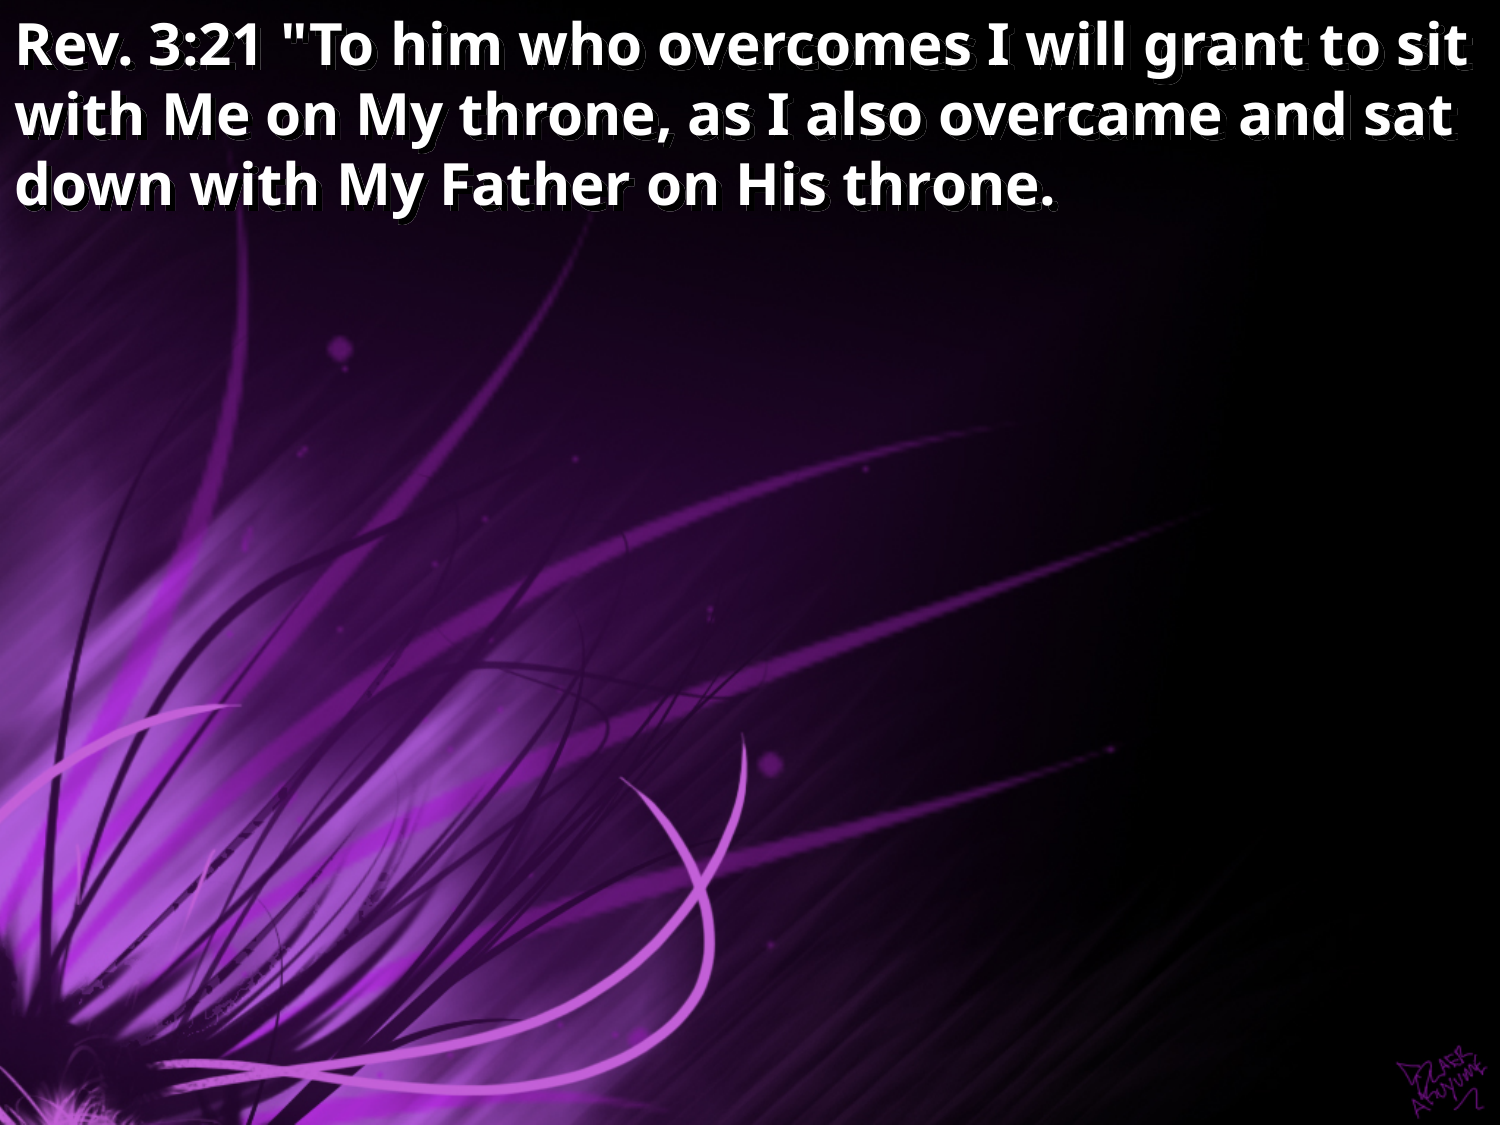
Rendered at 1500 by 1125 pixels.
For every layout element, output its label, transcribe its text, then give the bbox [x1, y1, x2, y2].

picture [0, 295, 1500, 1125]
text_box Rev. 3:21 "To him who overcomes I will grant to sit with Me on My throne, as I also overcame and sat down with My Father on His throne. [0, 0, 1500, 295]
